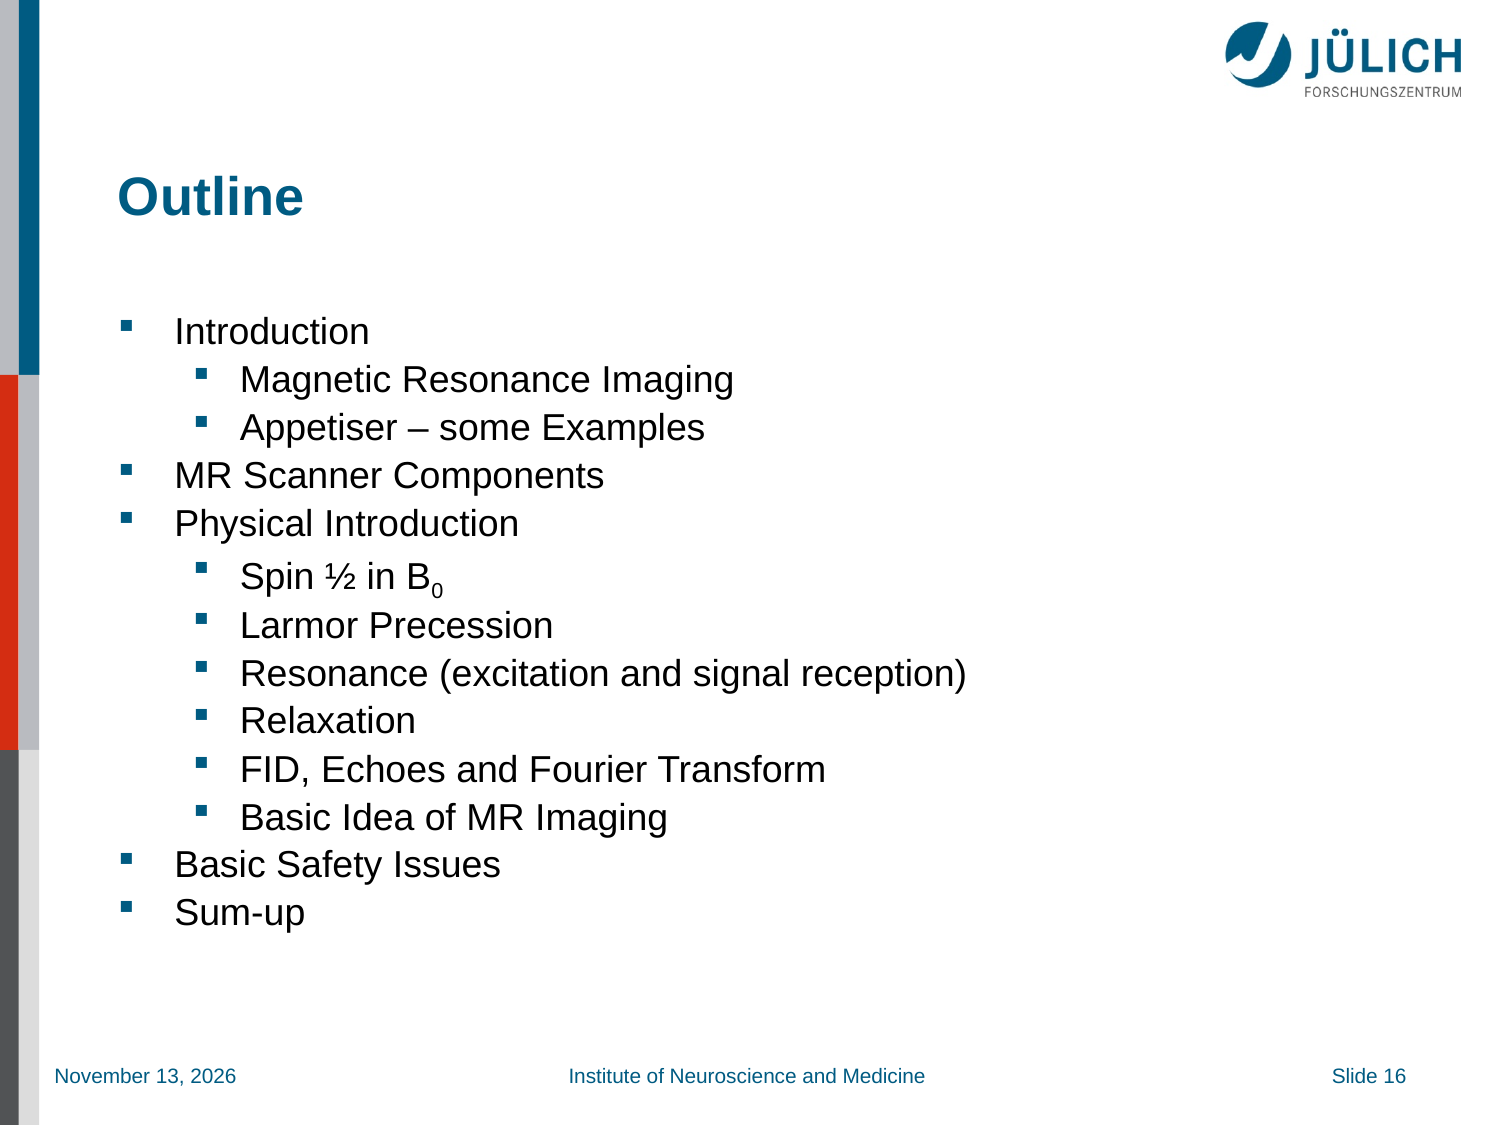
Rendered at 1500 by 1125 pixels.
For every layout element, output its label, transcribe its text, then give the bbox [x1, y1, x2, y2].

list Introduction Magnetic Resonance Imaging Appetiser – some Examples MR Scanner Components Physical Introduction Spin ½ in B0 Larmor Precession Resonance (excitation and signal reception) Relaxation FID, Echoes and Fourier Transform Basic Idea of MR Imaging Basic Safety Issues Sum-up [117, 312, 1394, 988]
picture [1224, 20, 1461, 97]
title Outline [117, 99, 1394, 288]
